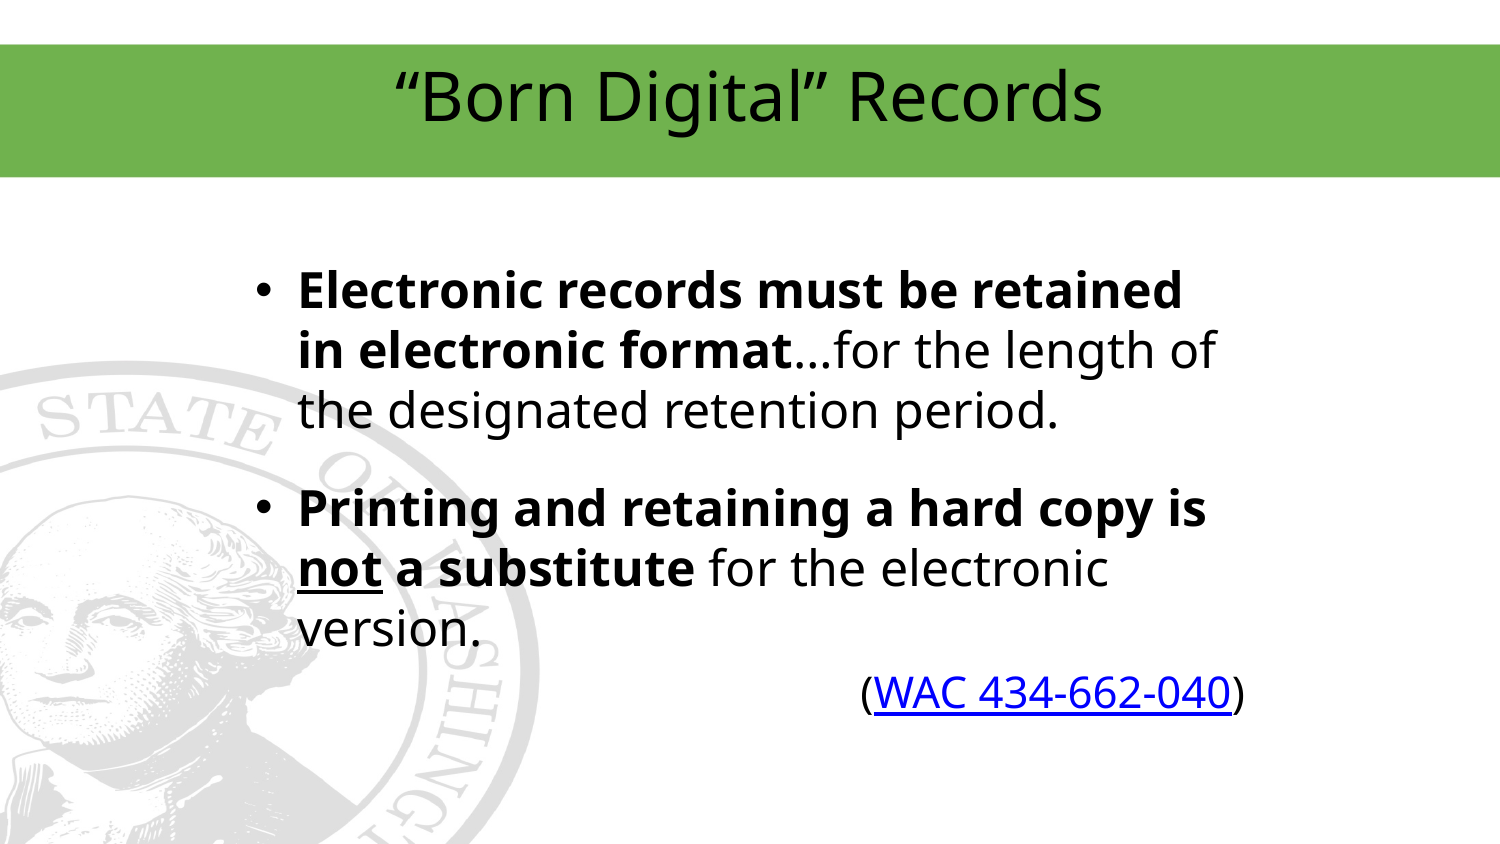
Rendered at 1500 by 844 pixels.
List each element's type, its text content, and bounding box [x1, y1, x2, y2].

picture [0, 0, 1500, 844]
title “Born Digital” Records [243, 46, 1257, 188]
list Electronic records must be retained in electronic format…for the length of the designated retention period. Printing and retaining a hard copy is not a substitute for the electronic version. (WAC 434-662-040) [243, 253, 1257, 737]
